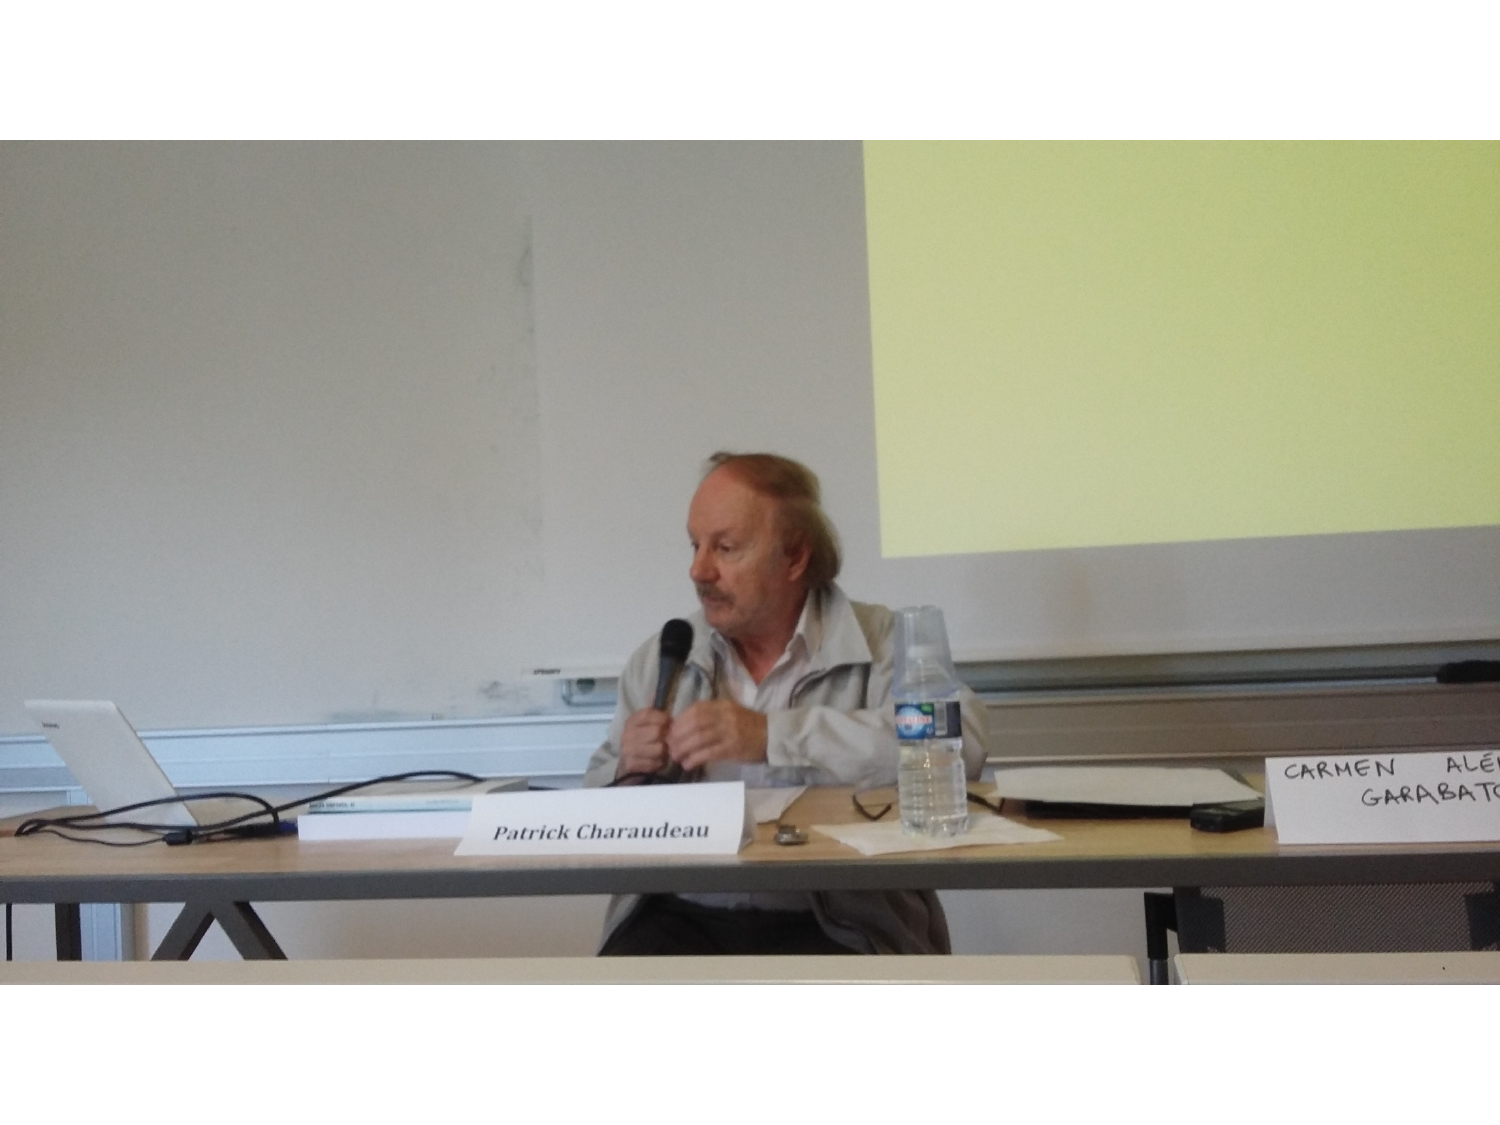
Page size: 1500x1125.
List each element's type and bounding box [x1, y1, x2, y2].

picture [0, 140, 1500, 985]
